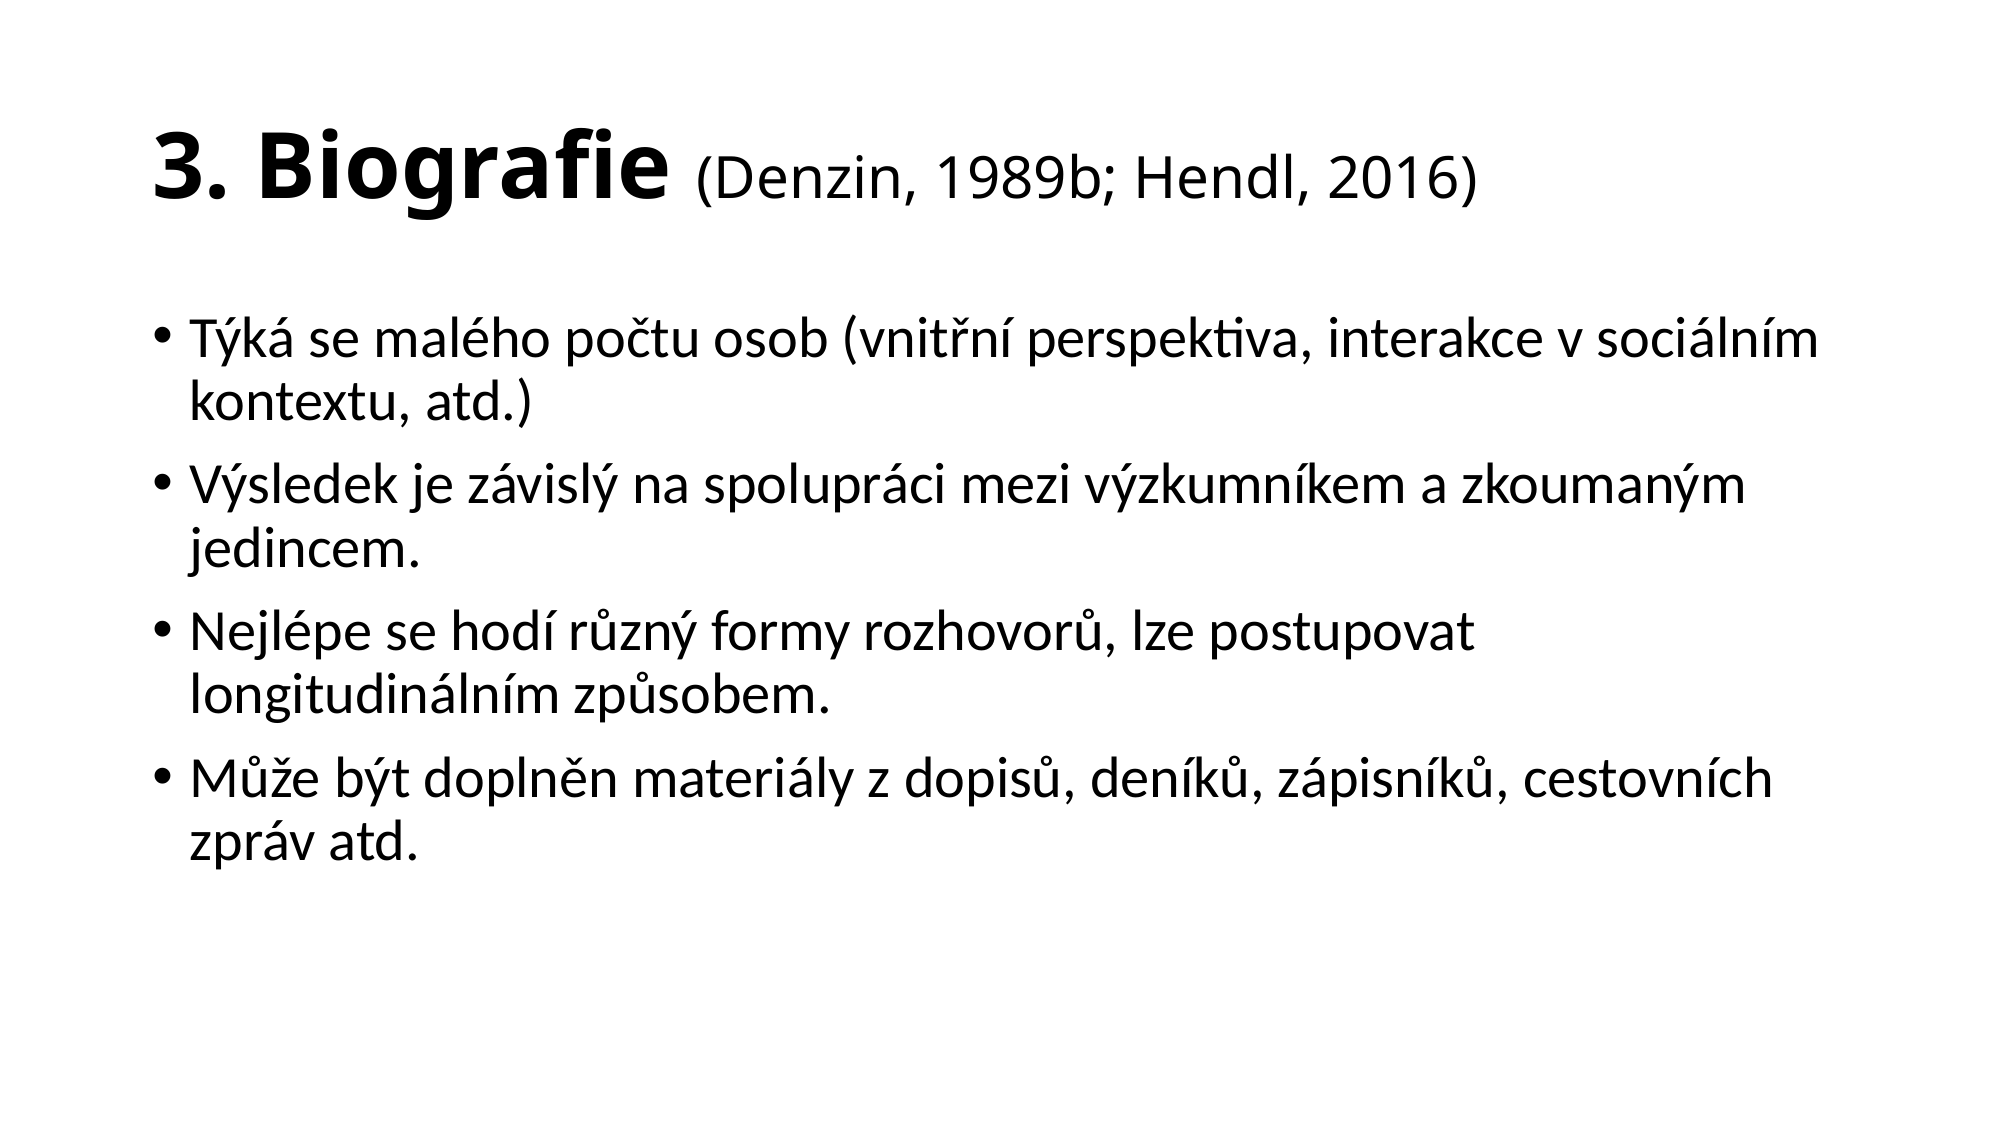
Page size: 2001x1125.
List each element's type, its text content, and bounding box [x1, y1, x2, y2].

list Týká se malého počtu osob (vnitřní perspektiva, interakce v sociálním kontextu, atd.) Výsledek je závislý na spolupráci mezi výzkumníkem a zkoumaným jedincem. Nejlépe se hodí různý formy rozhovorů, lze postupovat longitudinálním způsobem. Může být doplněn materiály z dopisů, deníků, zápisníků, cestovních zpráv atd. [137, 299, 1863, 1014]
title 3. Biografie (Denzin, 1989b; Hendl, 2016) [137, 59, 1863, 278]
